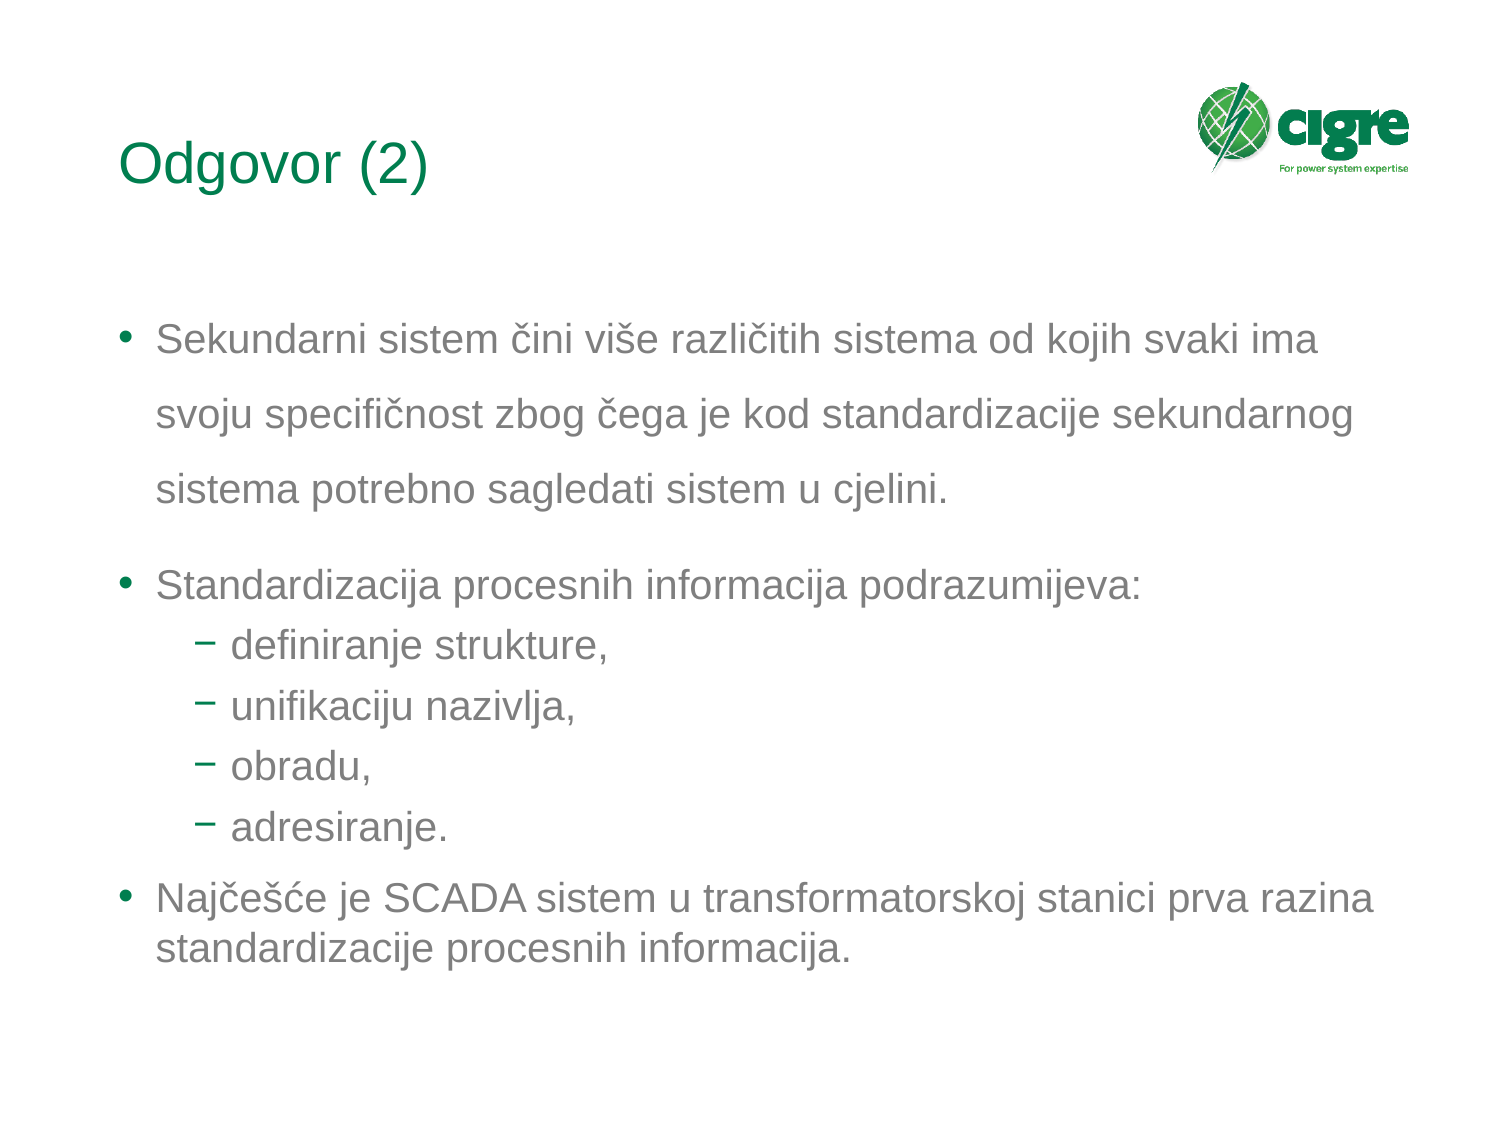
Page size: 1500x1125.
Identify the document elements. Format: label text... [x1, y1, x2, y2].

picture [1190, 74, 1416, 183]
list Sekundarni sistem čini više različitih sistema od kojih svaki ima svoju specifičnost zbog čega je kod standardizacije sekundarnog sistema potrebno sagledati sistem u cjelini. Standardizacija procesnih informacija podrazumijeva: definiranje strukture, unifikaciju nazivlja, obradu, adresiranje. Najčešće je SCADA sistem u transformatorskoj stanici prva razina standardizacije procesnih informacija. [103, 278, 1397, 993]
title Odgovor (2) [103, 103, 1397, 226]
